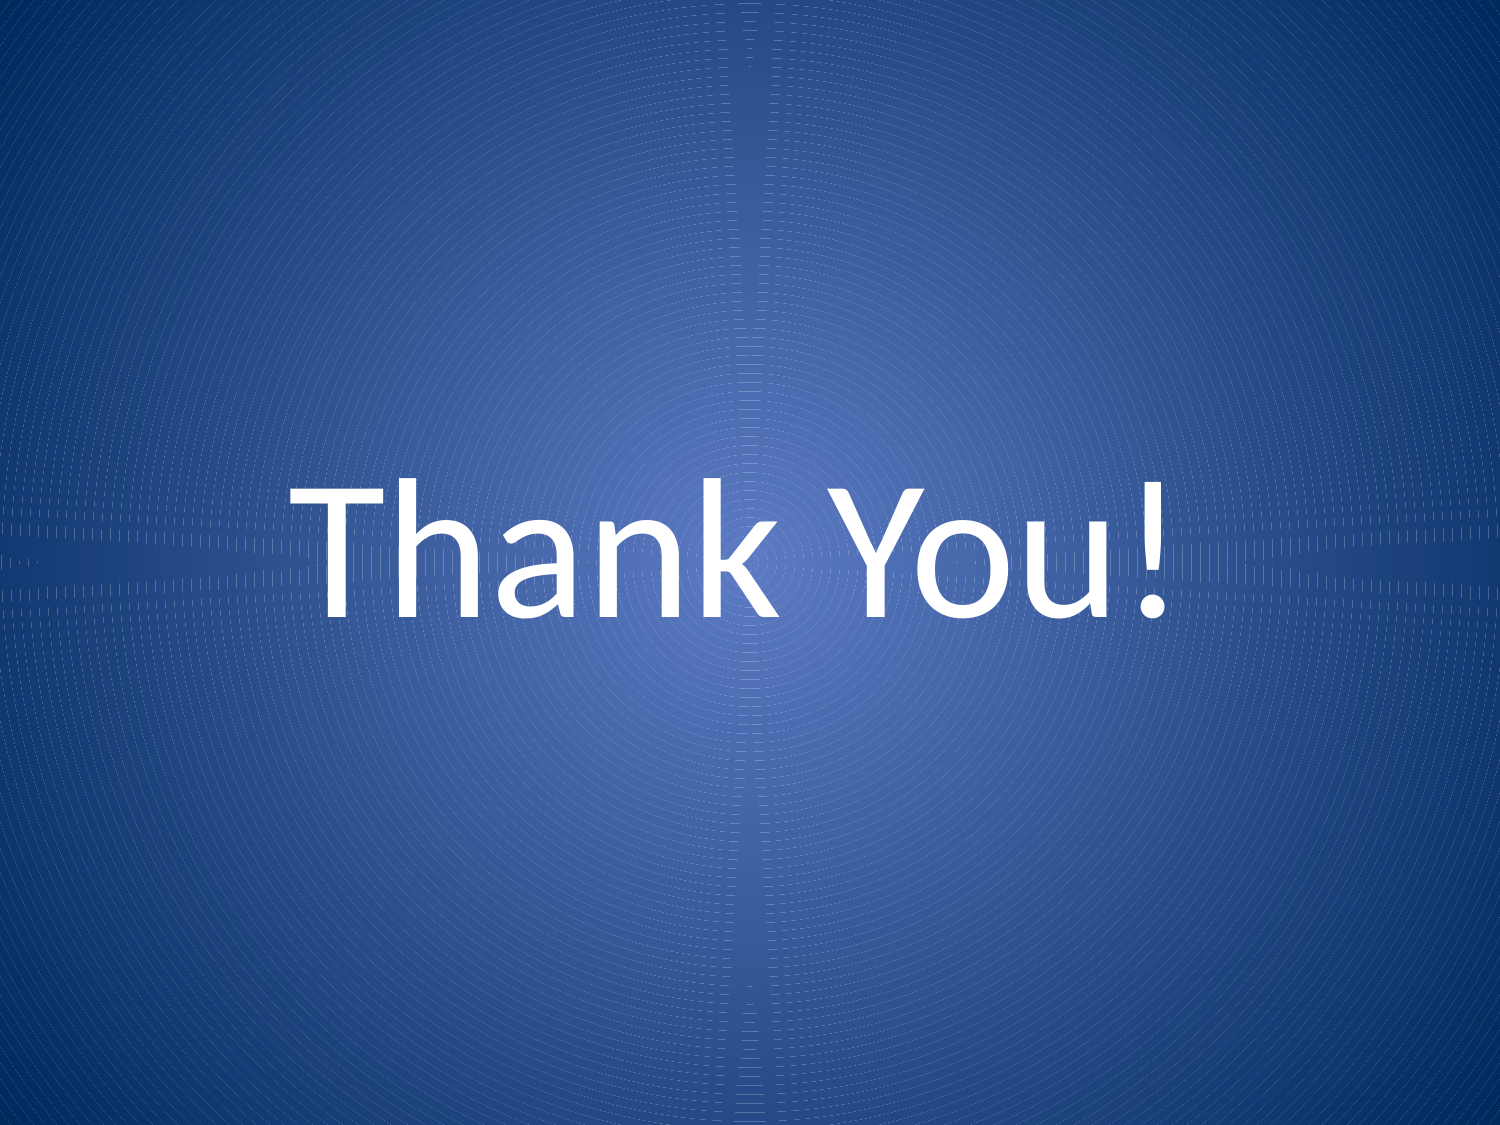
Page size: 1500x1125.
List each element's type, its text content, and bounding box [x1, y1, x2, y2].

title Thank You! [62, 412, 1413, 663]
